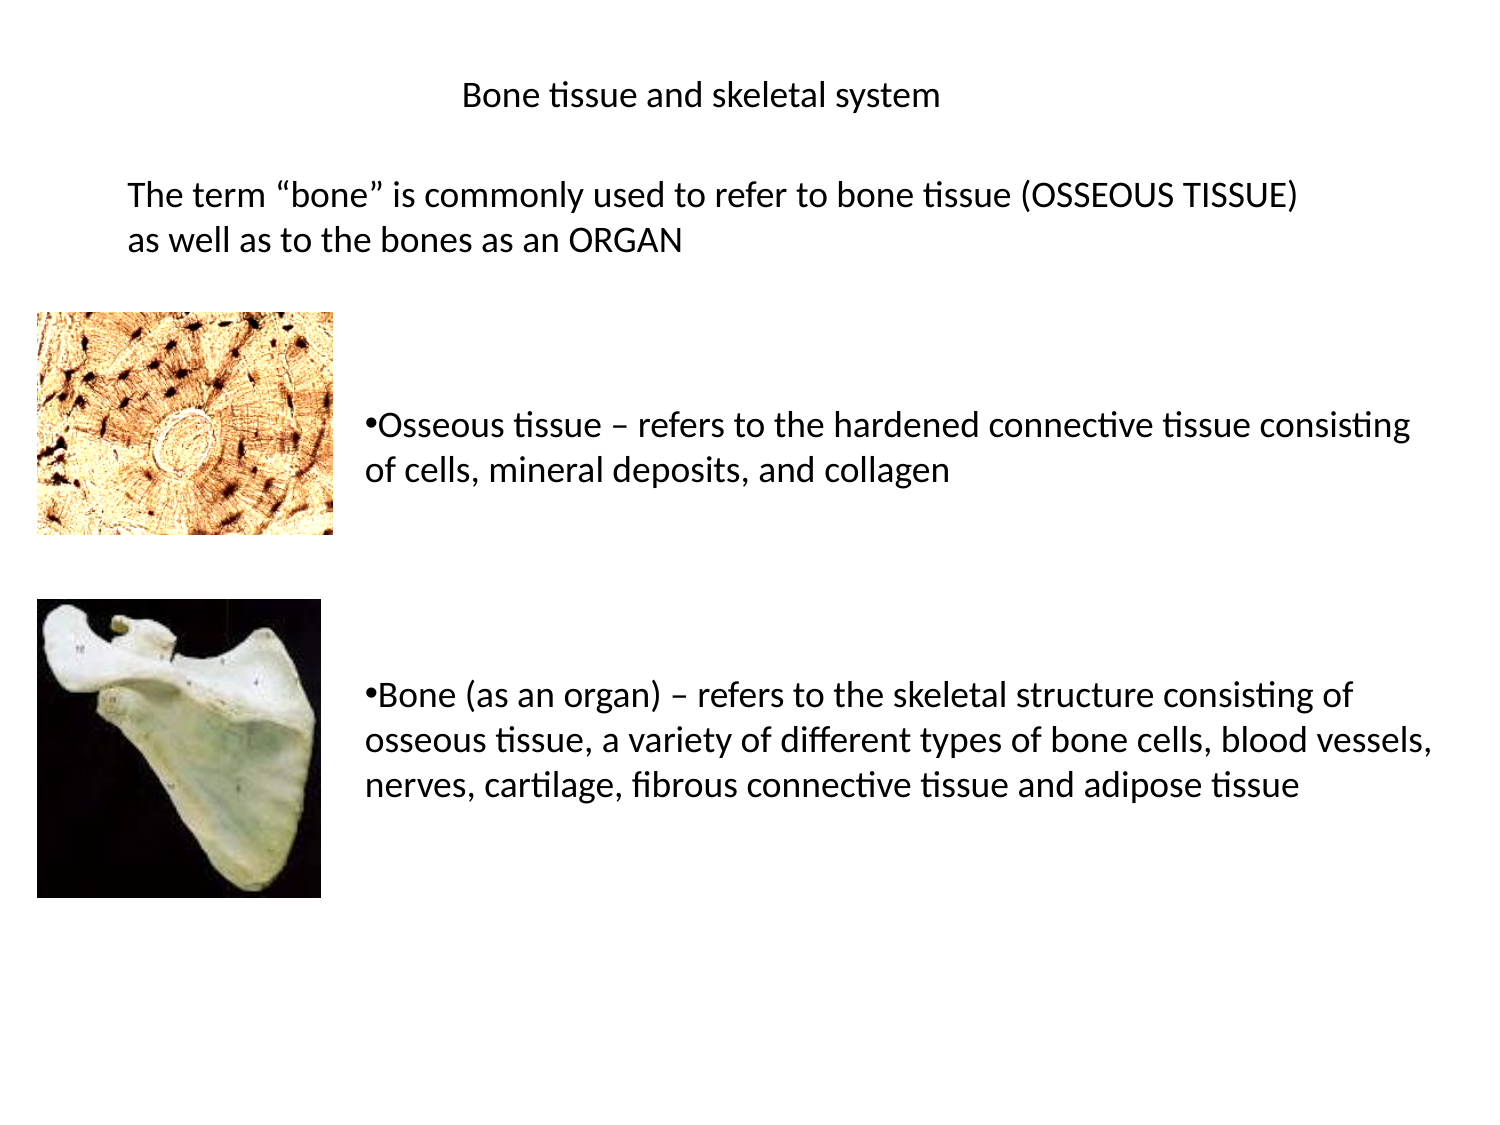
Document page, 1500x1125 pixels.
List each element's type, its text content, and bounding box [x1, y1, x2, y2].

picture [37, 599, 321, 899]
text_box Bone tissue and skeletal system [447, 62, 957, 123]
picture [37, 312, 333, 535]
text_box Osseous tissue – refers to the hardened connective tissue consisting of cells, mineral deposits, and collagen Bone (as an organ) – refers to the skeletal structure consisting of osseous tissue, a variety of different types of bone cells, blood vessels, nerves, cartilage, fibrous connective tissue and adipose tissue [349, 392, 1463, 858]
text_box The term “bone” is commonly used to refer to bone tissue (OSSEOUS TISSUE) as well as to the bones as an ORGAN [112, 162, 1325, 268]
